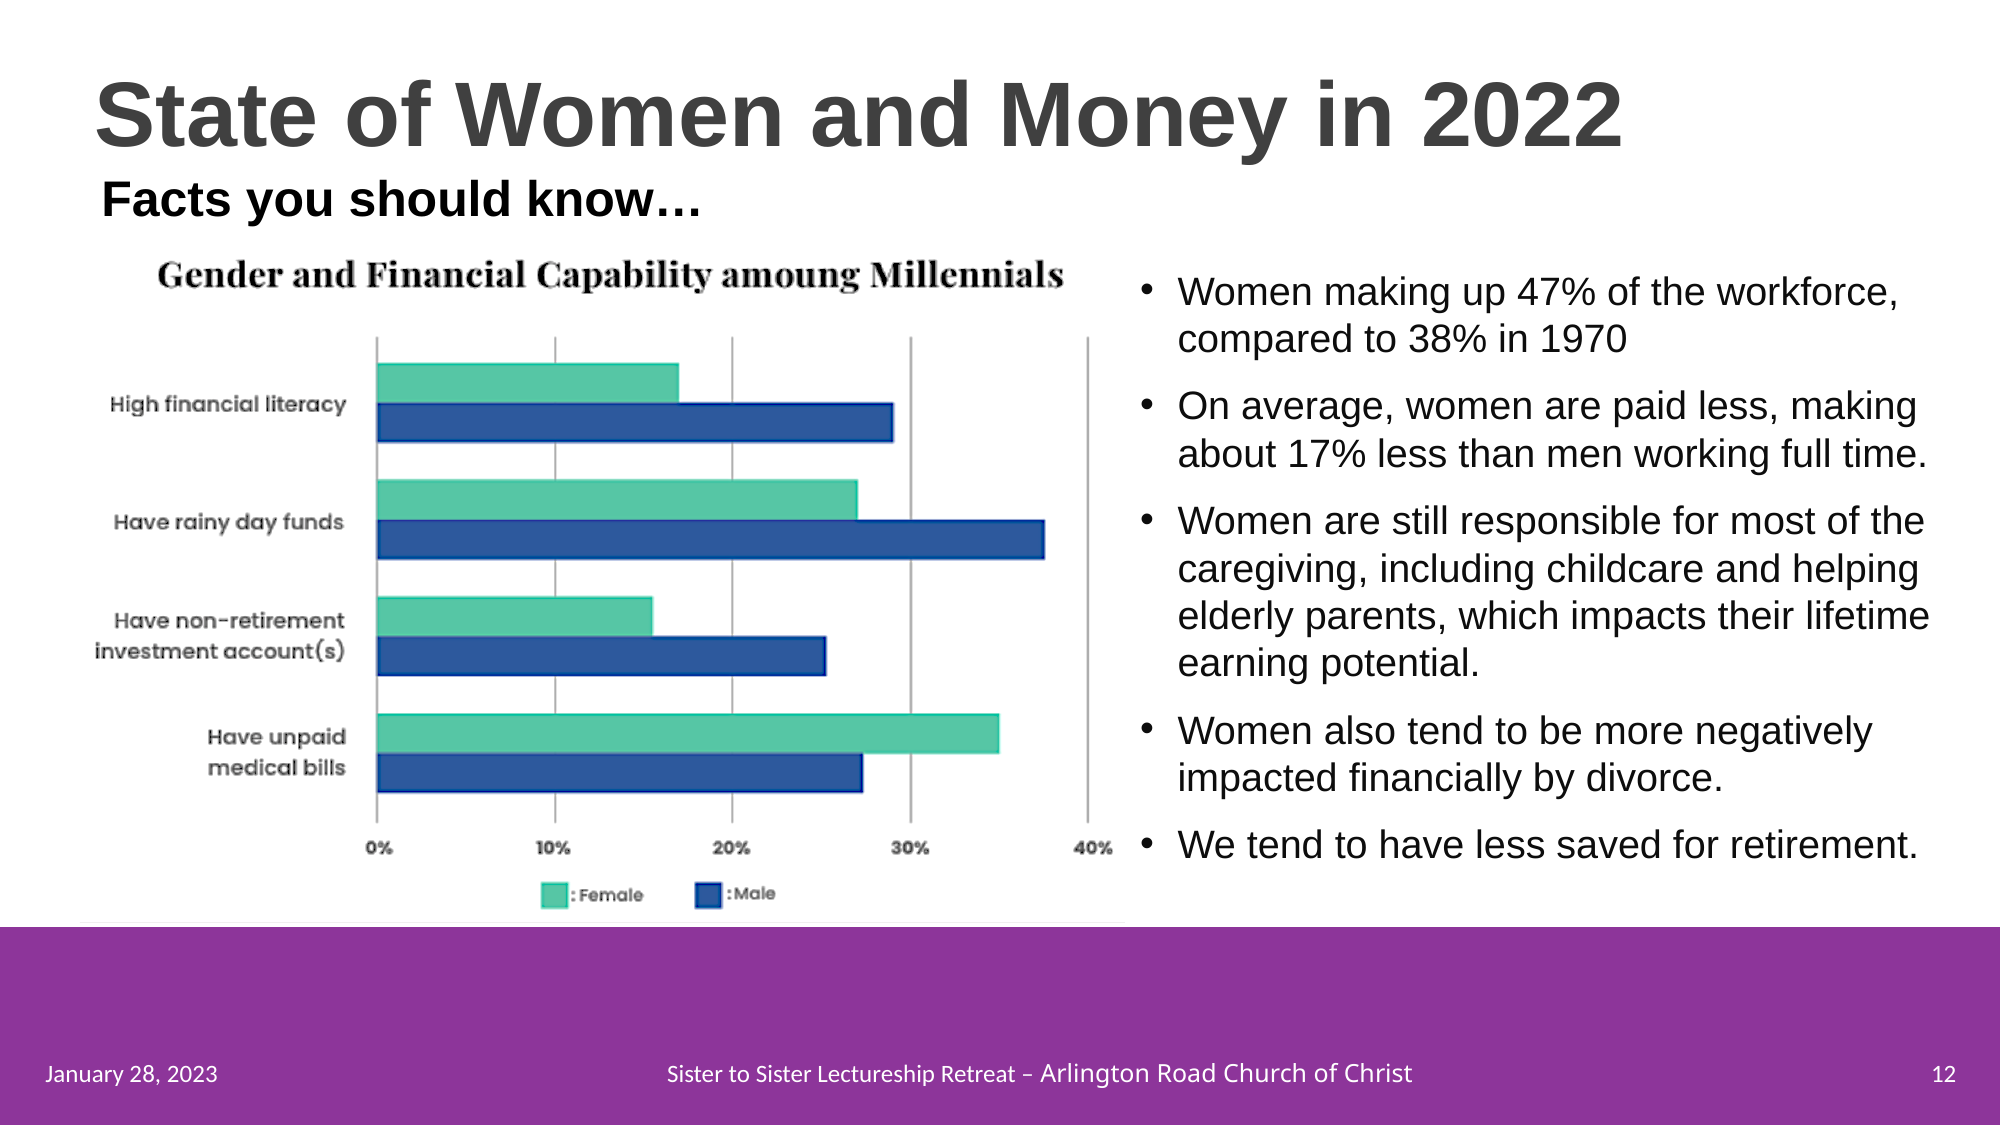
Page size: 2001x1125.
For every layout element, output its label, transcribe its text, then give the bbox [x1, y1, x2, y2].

slide_number 12 [1817, 1042, 1972, 1103]
text_box Facts you should know… [86, 159, 757, 235]
list Women making up 47% of the workforce, compared to 38% in 1970 On average, women are paid less, making about 17% less than men working full time. Women are still responsible for most of the caregiving, including childcare and helping elderly parents, which impacts their lifetime earning potential. Women also tend to be more negatively impacted financially by divorce. We tend to have less saved for retirement. [1125, 258, 1972, 905]
footer Sister to Sister Lectureship Retreat – Arlington Road Church of Christ [291, 1042, 1790, 1103]
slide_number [30, 1042, 261, 1103]
picture [79, 235, 1125, 923]
title State of Women and Money in 2022 [79, 37, 1925, 198]
